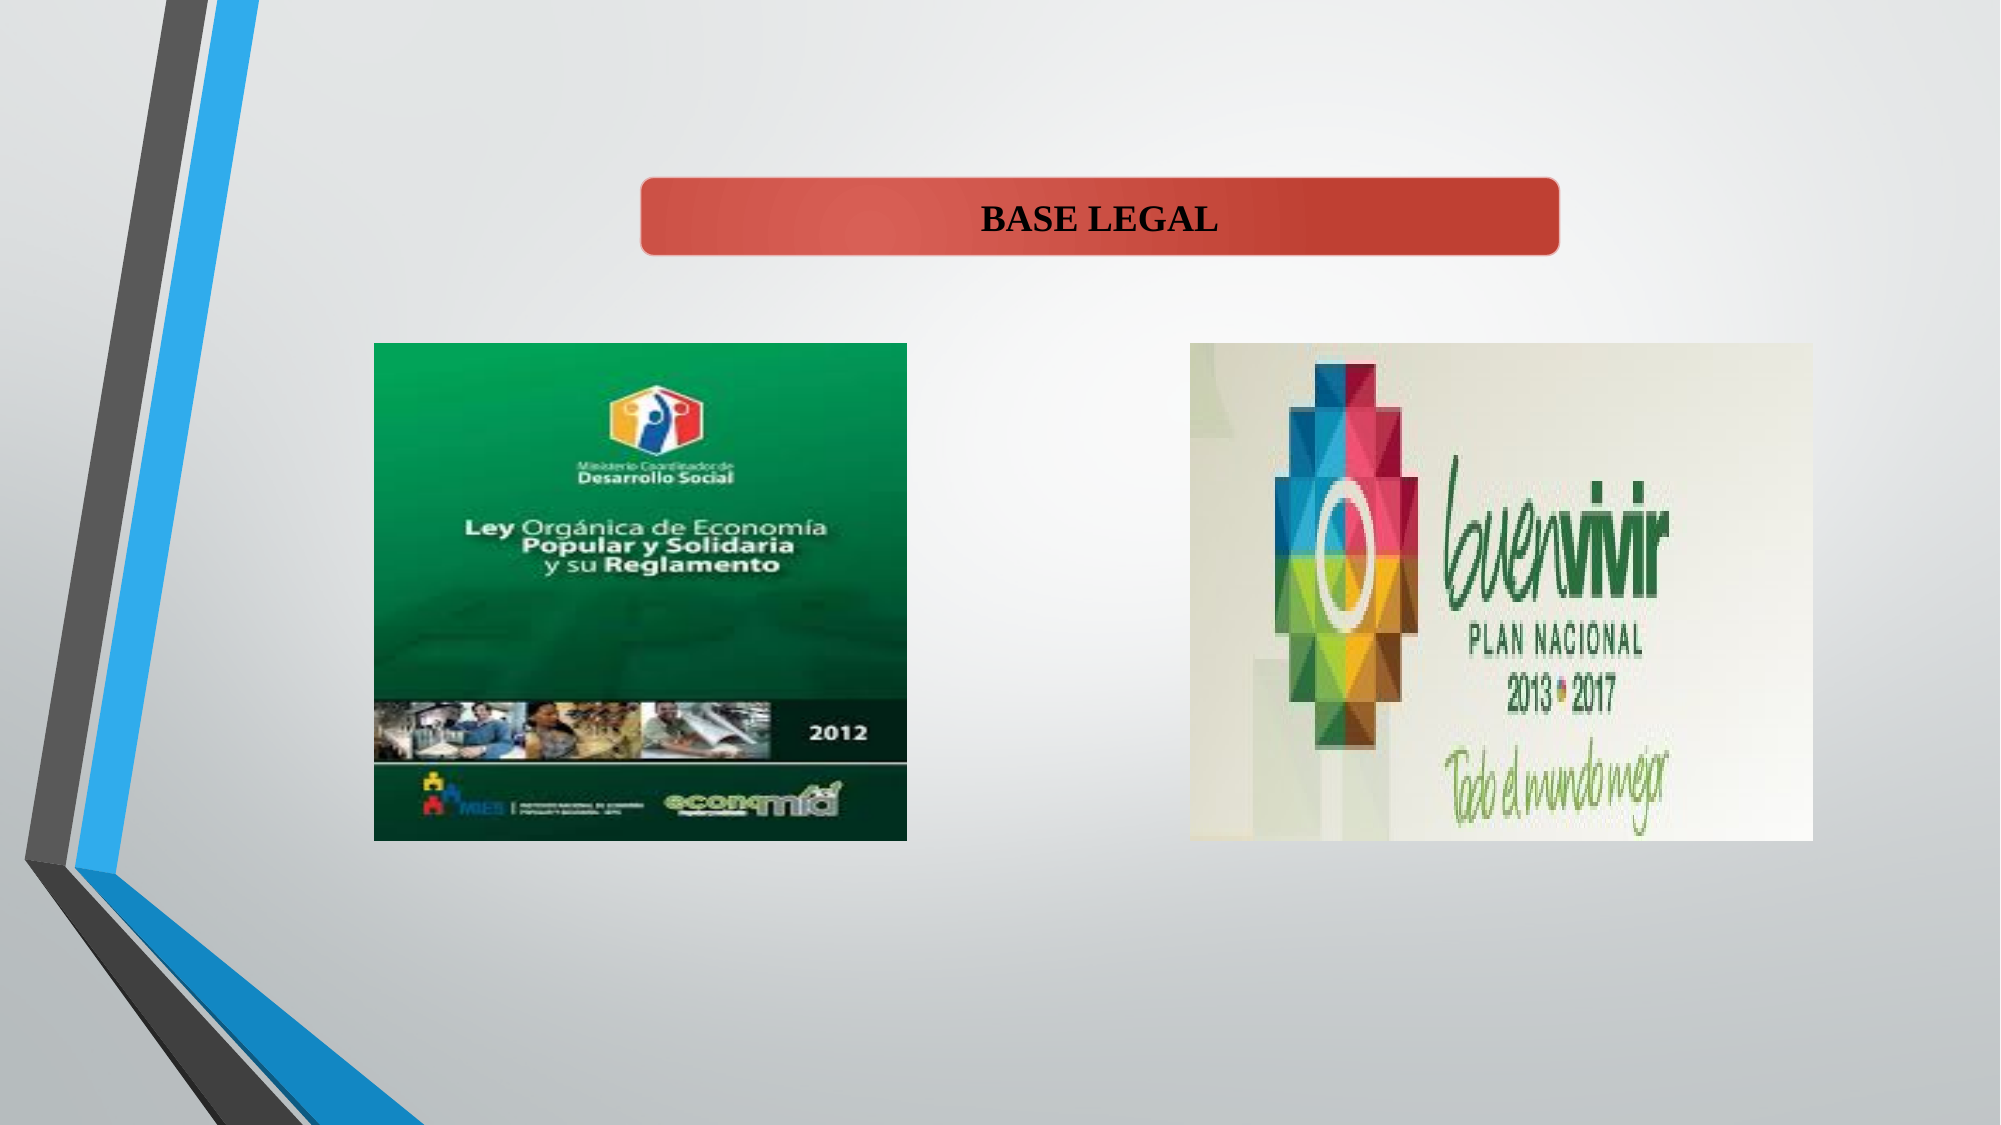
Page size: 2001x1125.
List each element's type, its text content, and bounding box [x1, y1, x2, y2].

text_box BASE LEGAL [639, 176, 1561, 257]
picture [1190, 343, 1813, 841]
picture [374, 343, 907, 841]
